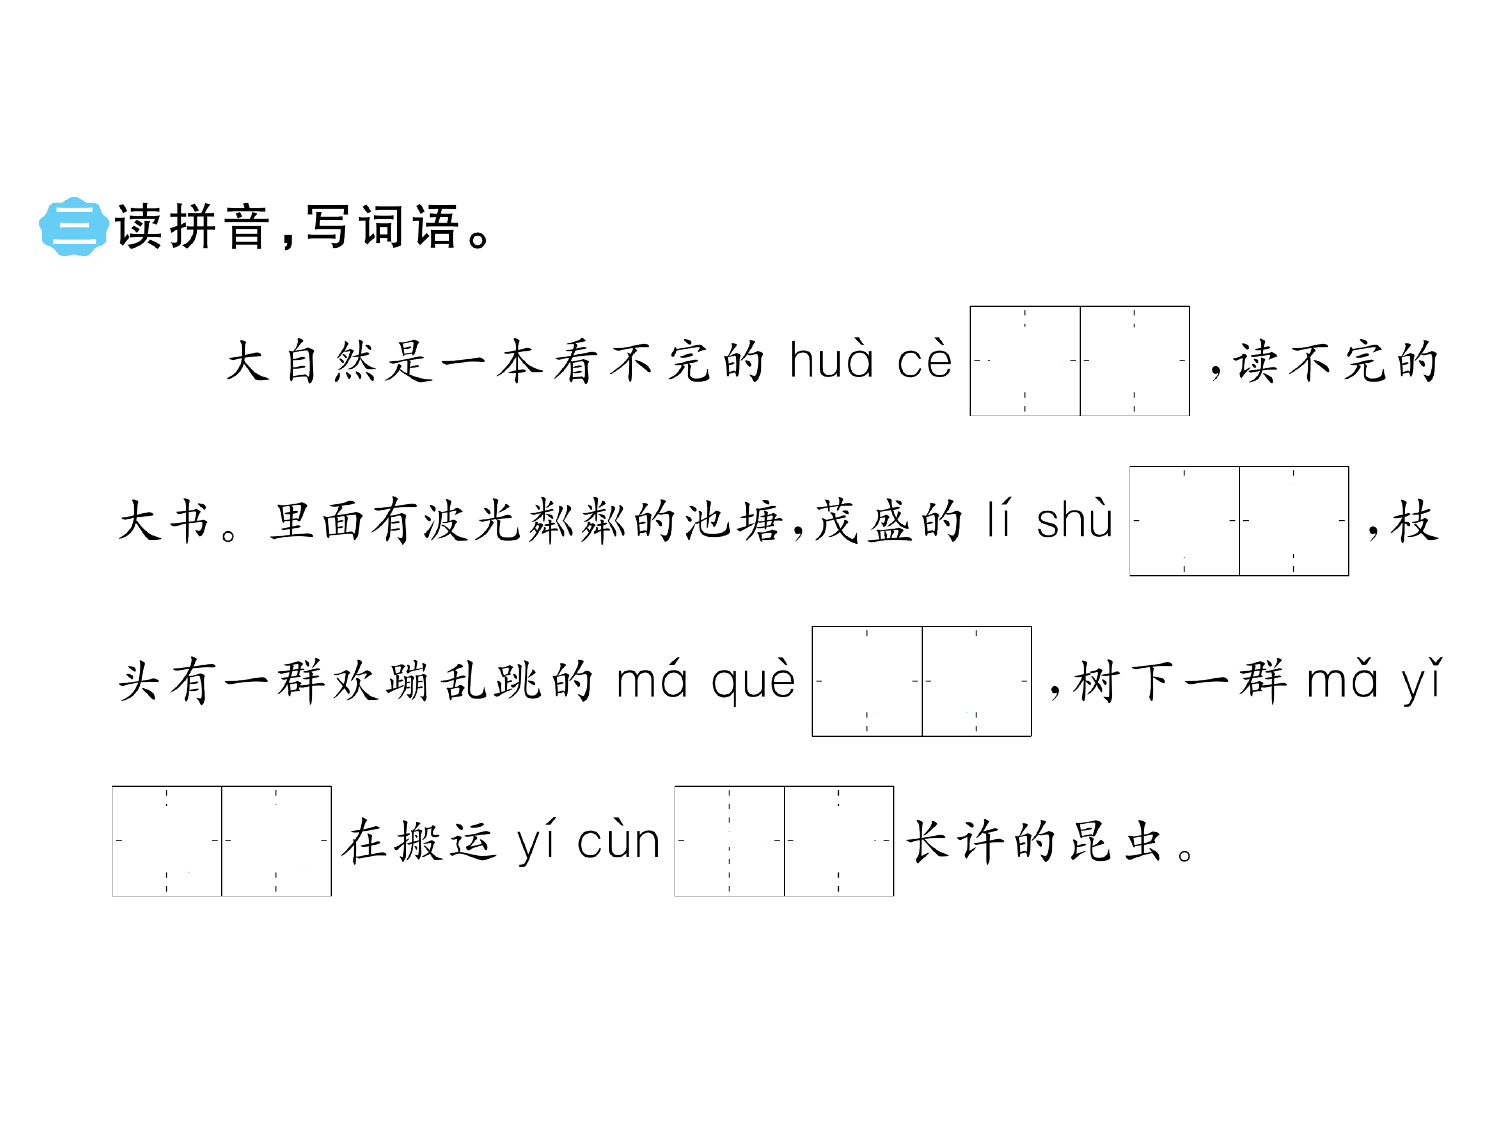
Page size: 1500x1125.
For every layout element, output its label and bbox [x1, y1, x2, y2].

picture [35, 177, 1453, 926]
